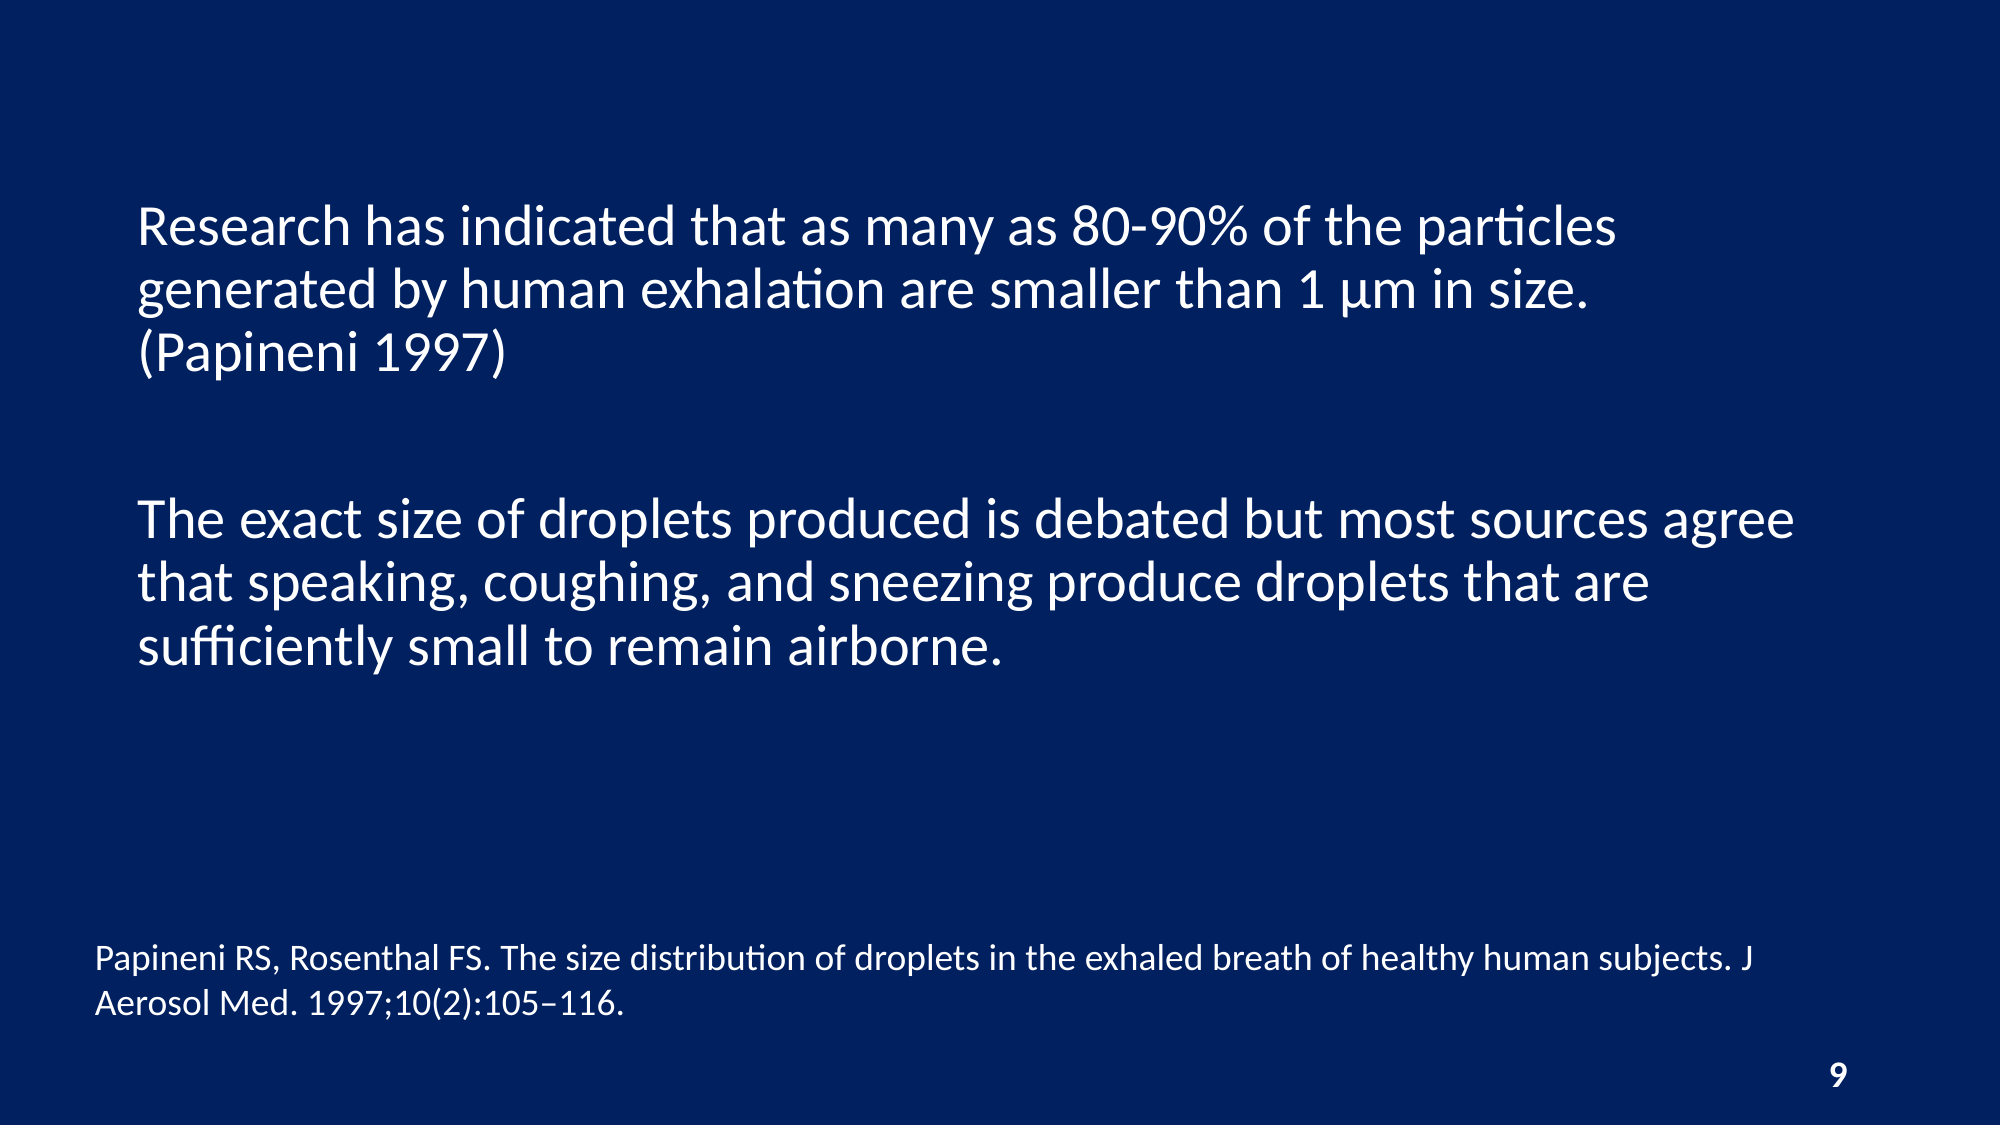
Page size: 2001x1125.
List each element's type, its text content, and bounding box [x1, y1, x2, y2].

text_box Papineni RS, Rosenthal FS. The size distribution of droplets in the exhaled breath of healthy human subjects. J Aerosol Med. 1997;10(2):105–116. [79, 925, 1892, 1031]
text_box Research has indicated that as many as 80-90% of the particles generated by human exhalation are smaller than 1 µm in size. (Papineni 1997) The exact size of droplets produced is debated but most sources agree that speaking, coughing, and sneezing produce droplets that are sufficiently small to remain airborne. [123, 187, 1835, 902]
slide_number 9 [1412, 1042, 1863, 1103]
